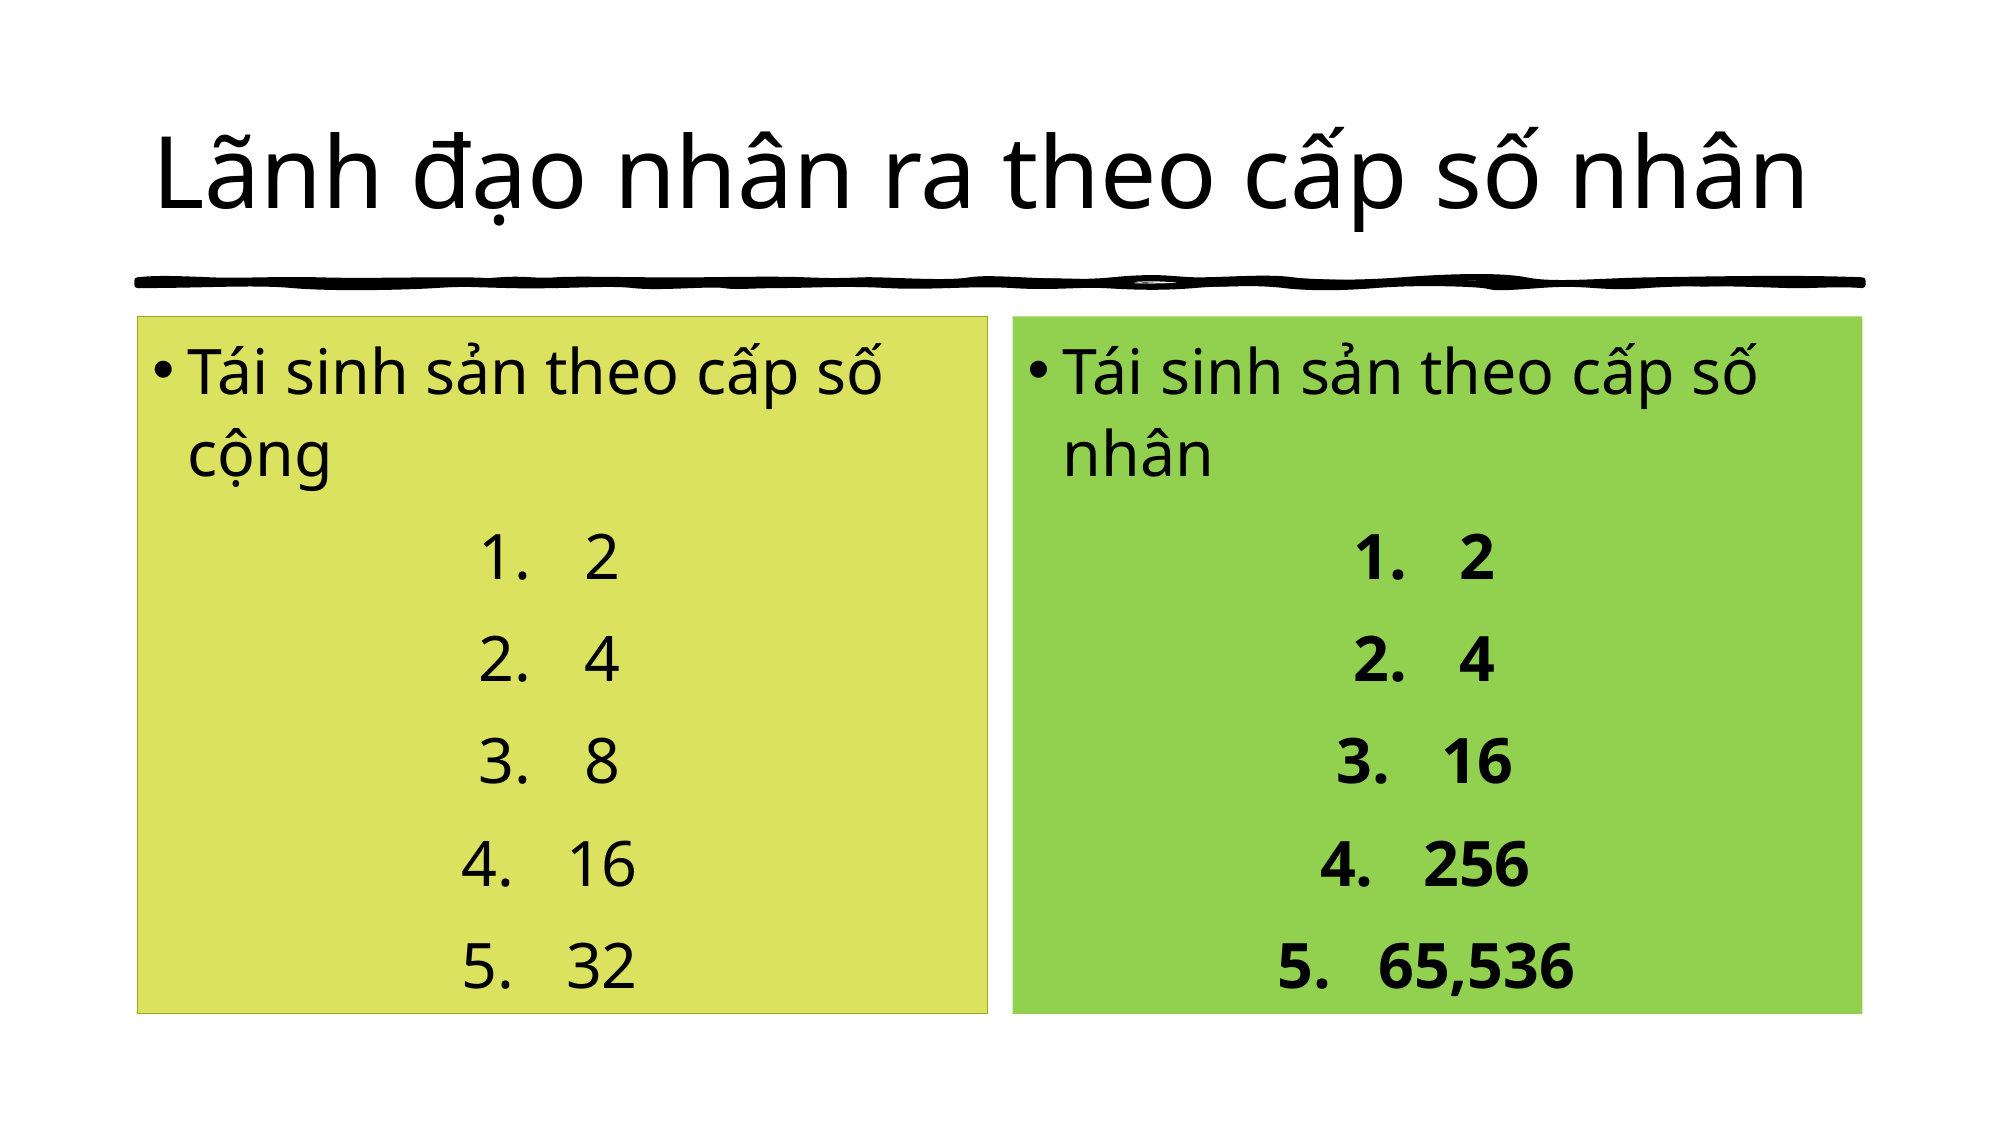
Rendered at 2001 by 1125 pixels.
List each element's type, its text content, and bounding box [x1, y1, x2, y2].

list Tái sinh sản theo cấp số nhân 2 4 16 256 65,536 [1012, 316, 1863, 1014]
title Lãnh đạo nhân ra theo cấp số nhân [137, 59, 1863, 278]
list Tái sinh sản theo cấp số cộng 2 4 8 16 32 [137, 316, 988, 1014]
